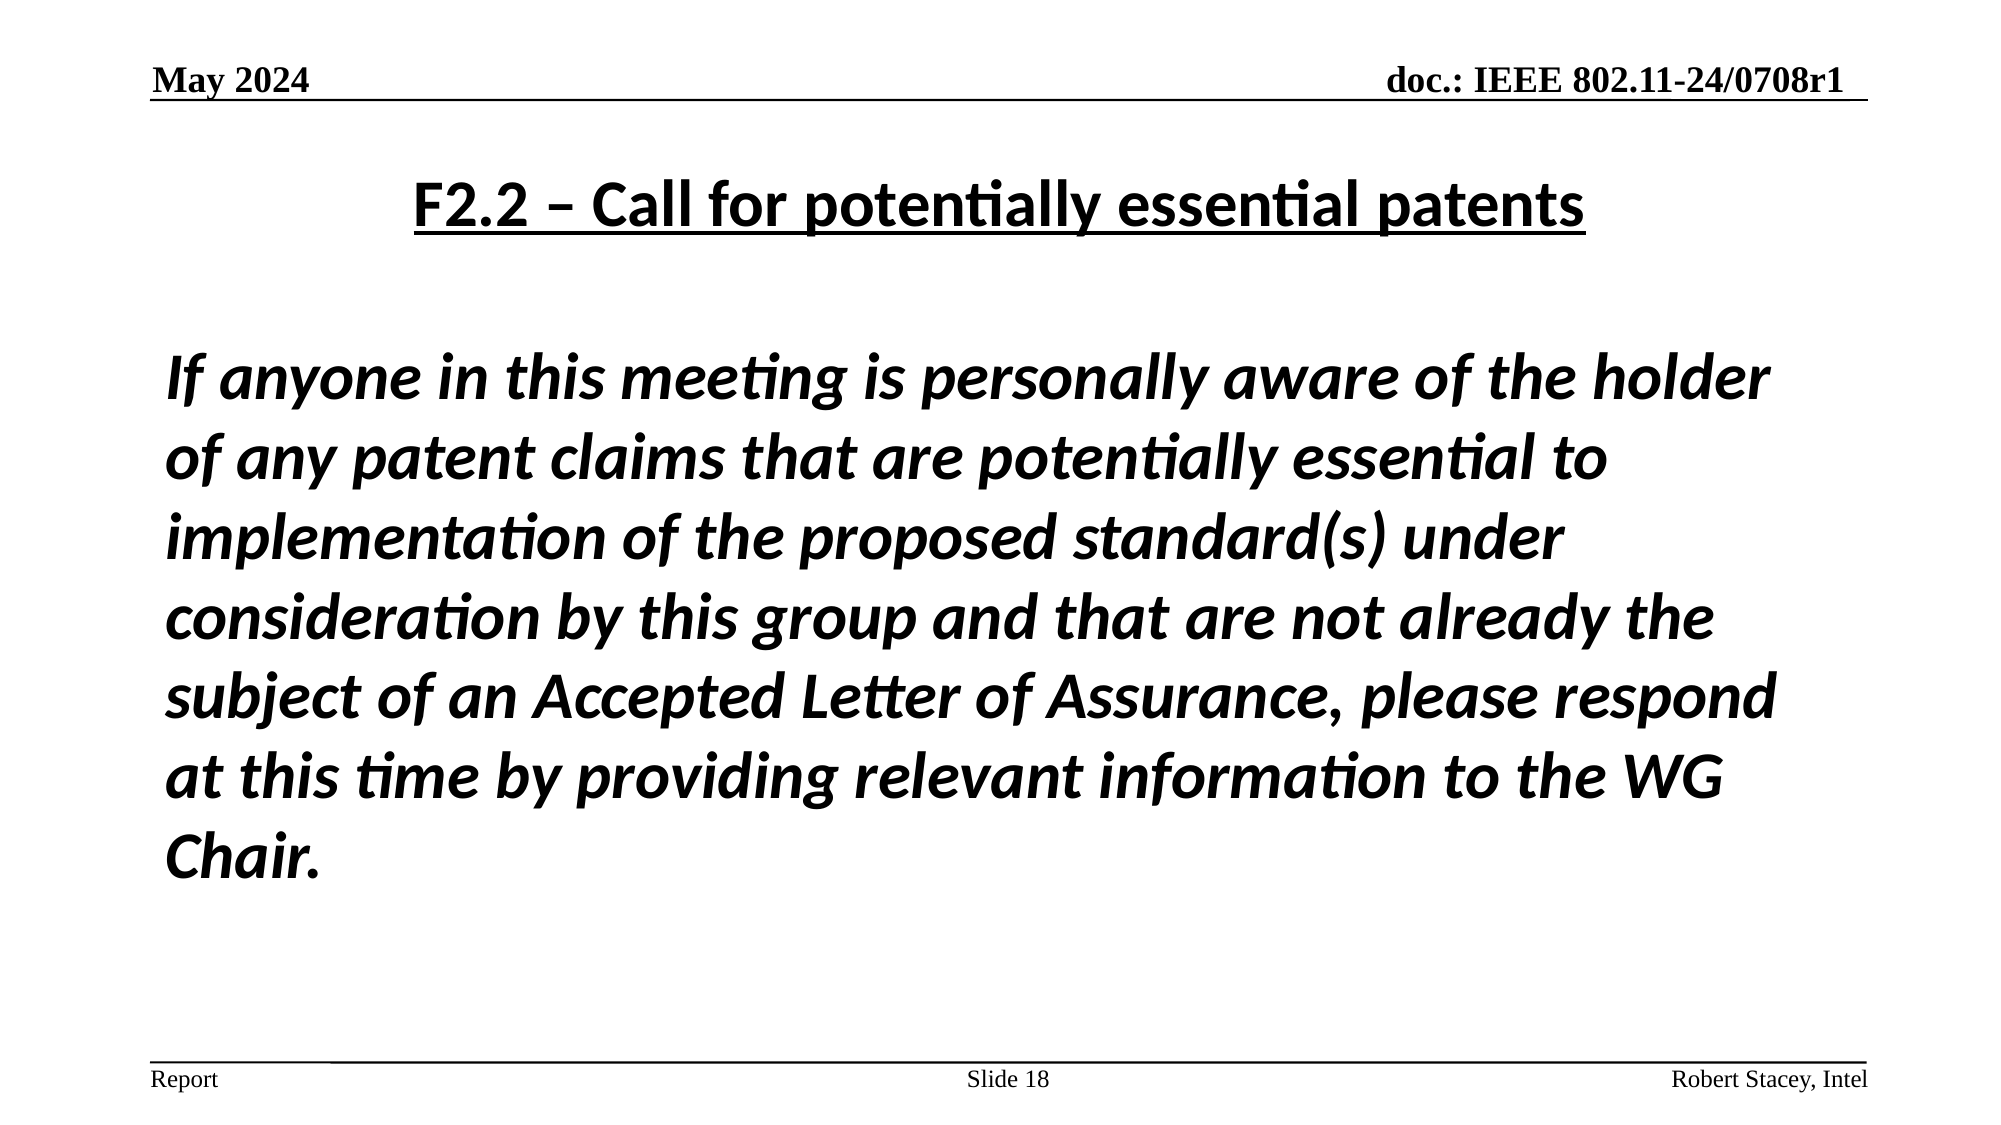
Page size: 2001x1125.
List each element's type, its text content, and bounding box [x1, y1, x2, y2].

slide_number Slide 18 [964, 1061, 1053, 1093]
title F2.2 – Call for potentially essential patents [150, 112, 1850, 288]
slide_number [152, 54, 373, 101]
footer Robert Stacey, Intel [1513, 1061, 1869, 1093]
list If anyone in this meeting is personally aware of the holder of any patent claims that are potentially essential to implementation of the proposed standard(s) under consideration by this group and that are not already the subject of an Accepted Letter of Assurance, please respond at this time by providing relevant information to the WG Chair. [150, 324, 1850, 1000]
